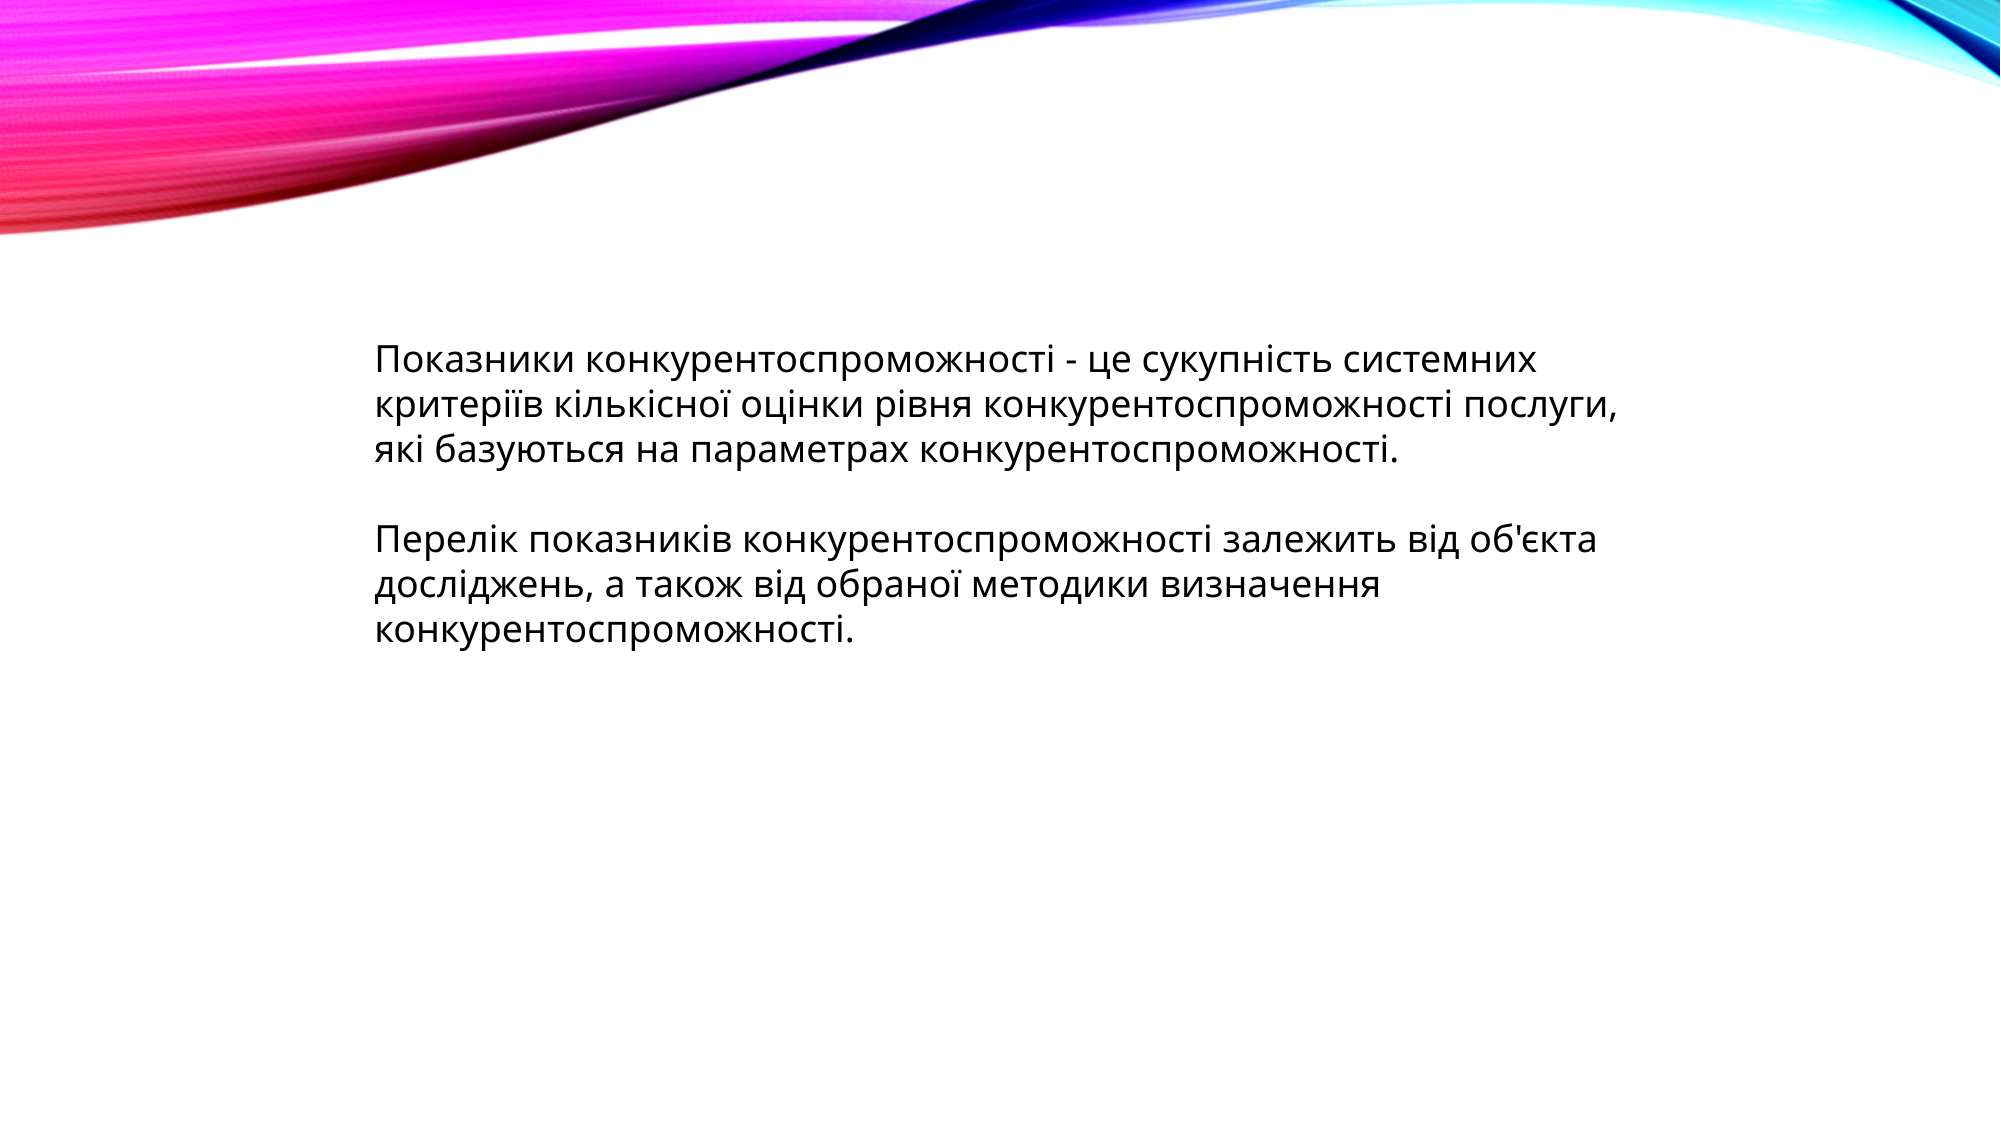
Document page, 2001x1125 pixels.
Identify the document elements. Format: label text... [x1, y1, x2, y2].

picture [0, 0, 2000, 237]
text_box Показники конкурентоспроможності - це сукупність системних критеріїв кількісної оцінки рівня конкурентоспроможності послуги, які базуються на параметрах конкурентоспроможності. Перелік показників конкурентоспроможності залежить від об'єкта досліджень, а також від обраної методики визначення конкурентоспроможності. [359, 327, 1695, 658]
picture [1890, 0, 2000, 75]
picture [1910, 0, 2000, 45]
